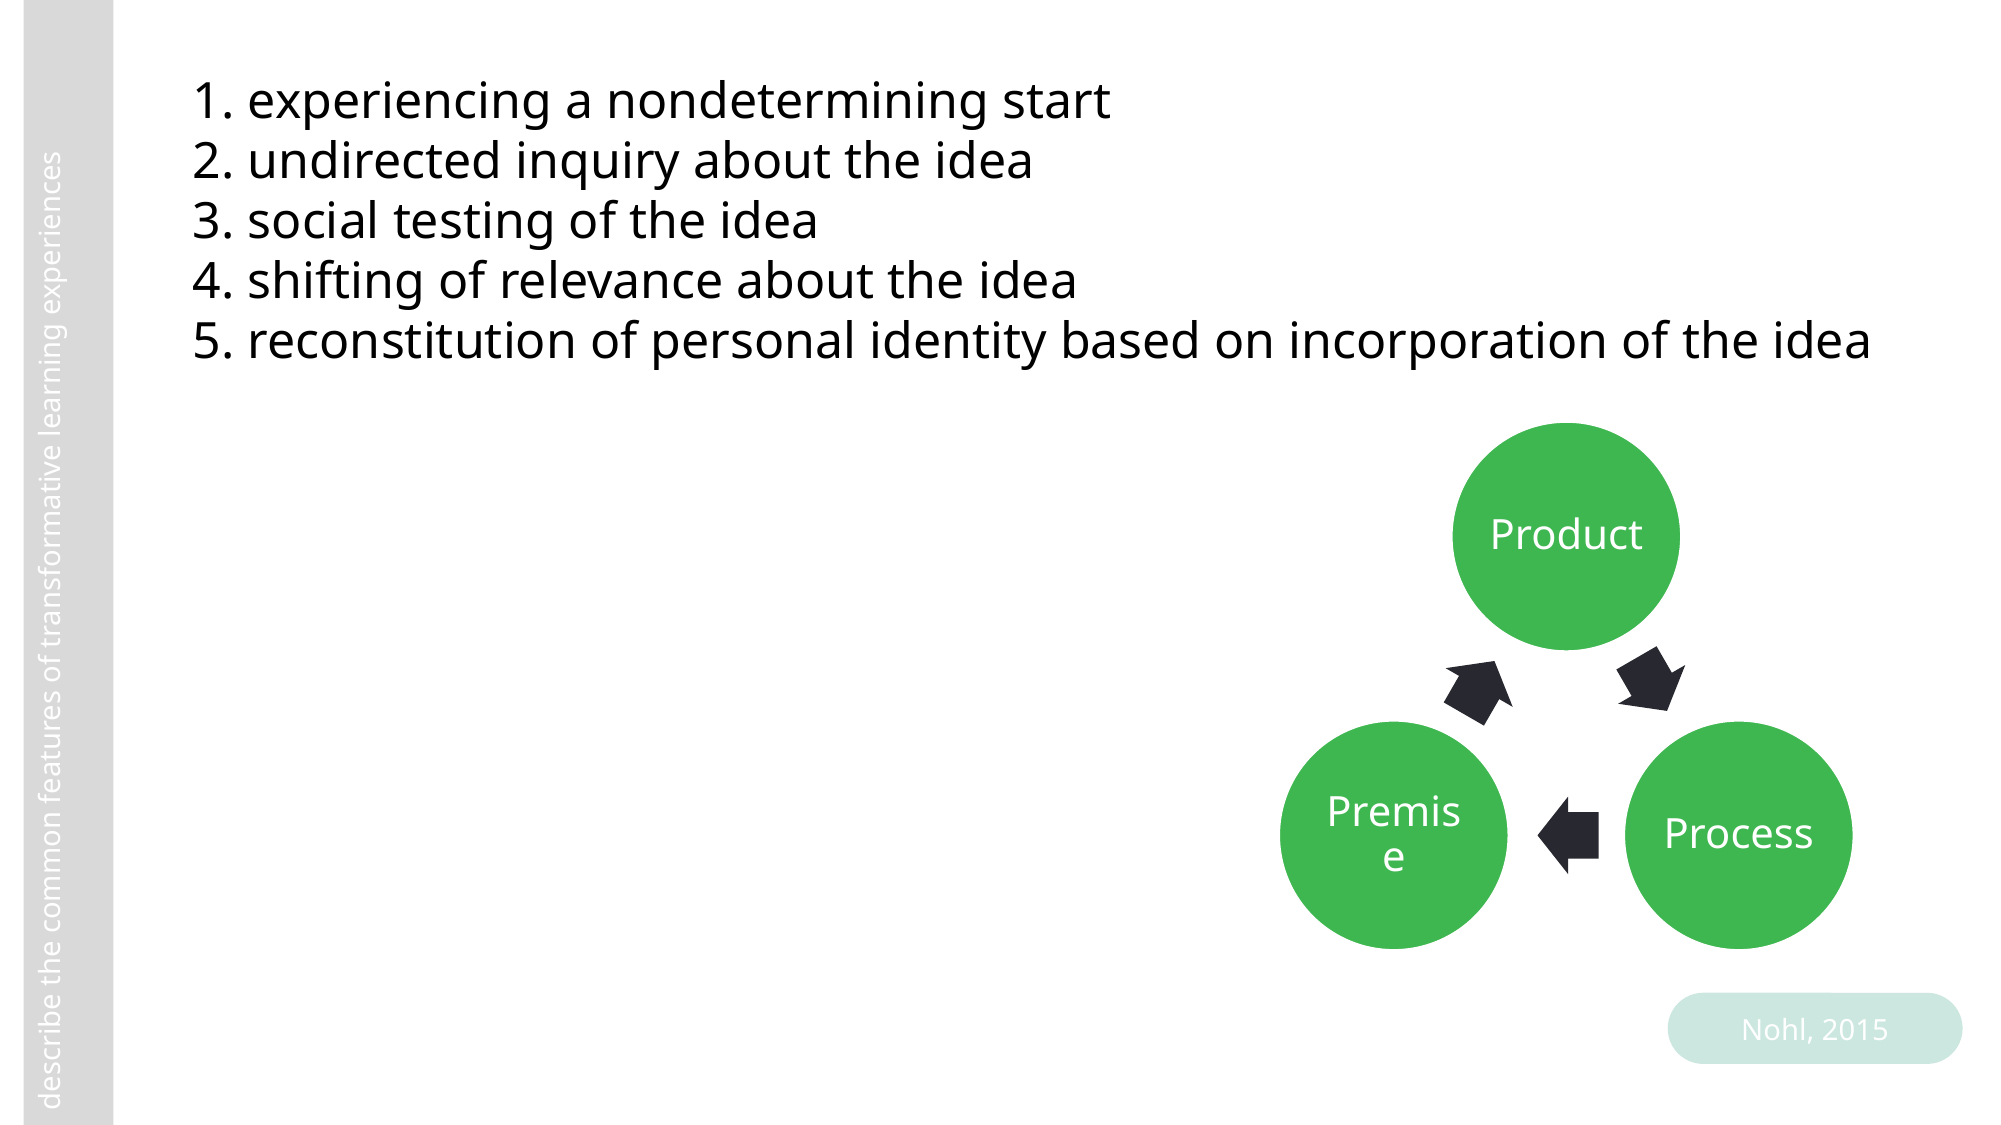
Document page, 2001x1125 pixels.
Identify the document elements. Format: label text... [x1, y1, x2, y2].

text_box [1169, 421, 1963, 951]
text_box 1. experiencing a nondetermining start 2. undirected inquiry about the idea 3. social testing of the idea 4. shifting of relevance about the idea 5. reconstitution of personal identity based on incorporation of the idea [178, 60, 1925, 376]
text_box Nohl, 2015 [1666, 991, 1964, 1065]
text_box describe the common features of transformative learning experiences [23, 0, 114, 1125]
